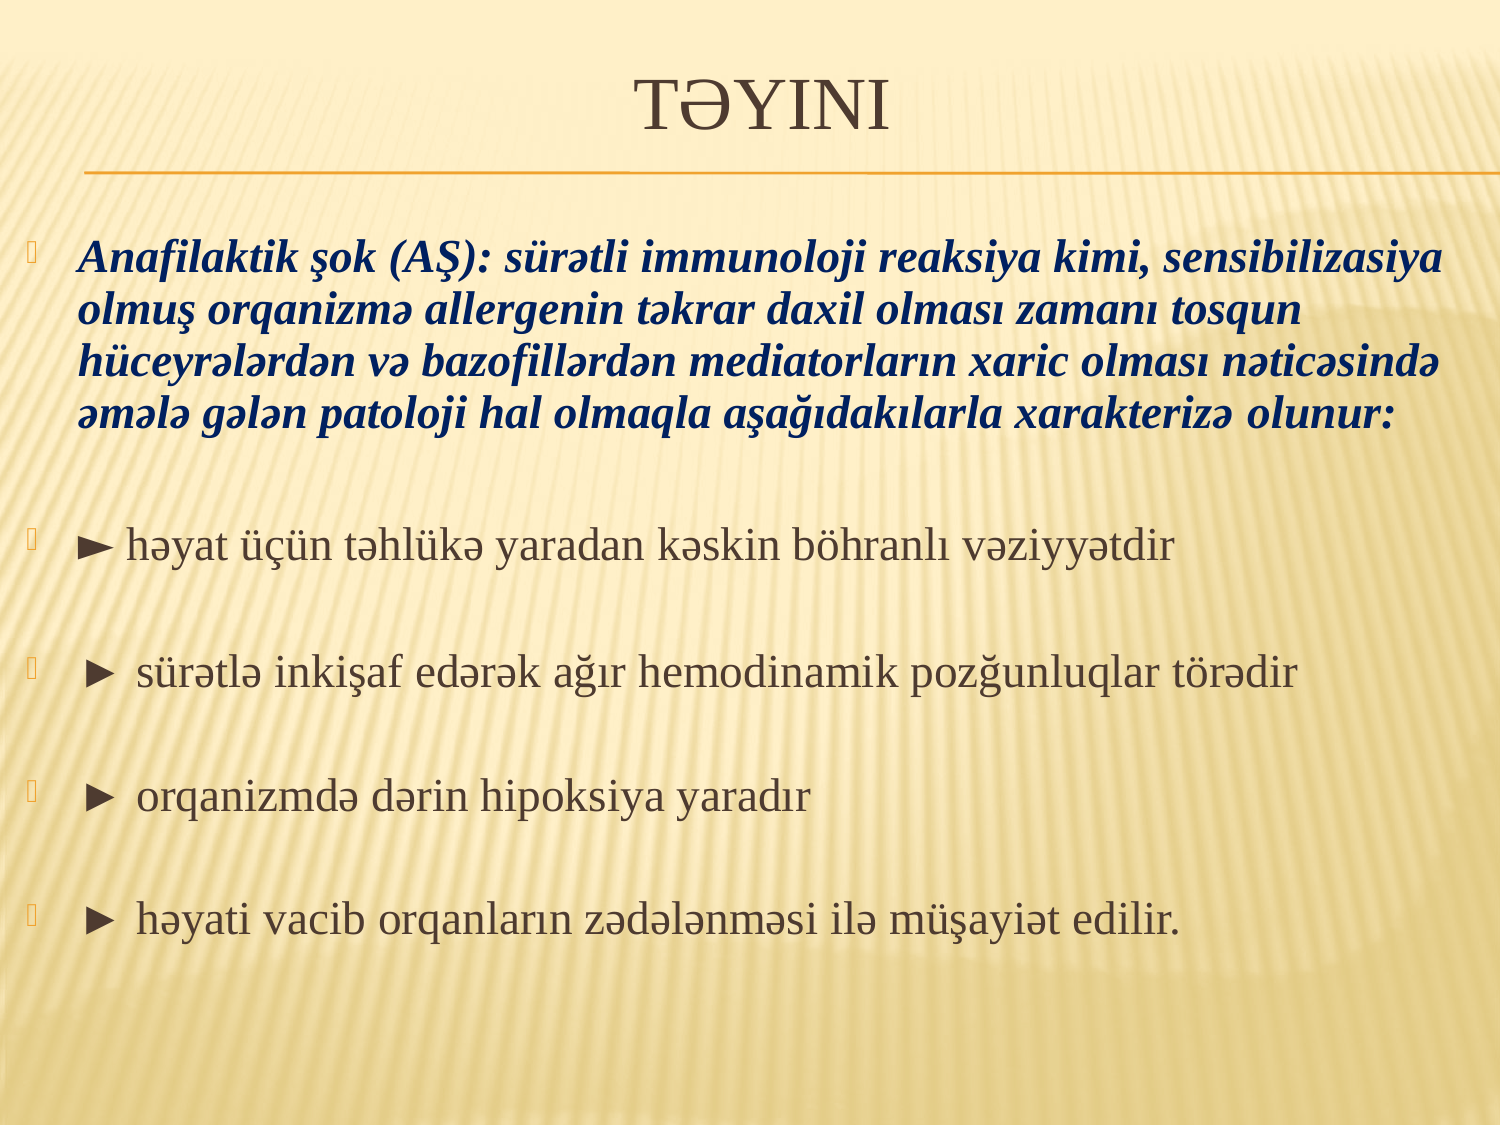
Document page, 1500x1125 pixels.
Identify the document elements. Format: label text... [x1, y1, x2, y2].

list Anafilaktik şok (AŞ): sürətli immunoloji reaksiya kimi, sensibilizasiya olmuş orqanizmə allergenin təkrar daxil olması zamanı tosqun hüceyrələrdən və bazofillərdən mediatorların xaric olması nəticəsində əmələ gələn patoloji hal olmaqla aşağıdakılarla xarakterizə olunur: ► həyat üçün təhlükə yaradan kəskin böhranlı vəziyyətdir ► sürətlə inkişaf edərək ağır hemodinamik pozğunluqlar törədir ► orqanizmdə dərin hipoksiya yaradır ► həyati vacib orqanların zədələnməsi ilə müşayiət edilir. [11, 222, 1487, 998]
title Təyini [50, 35, 1475, 173]
